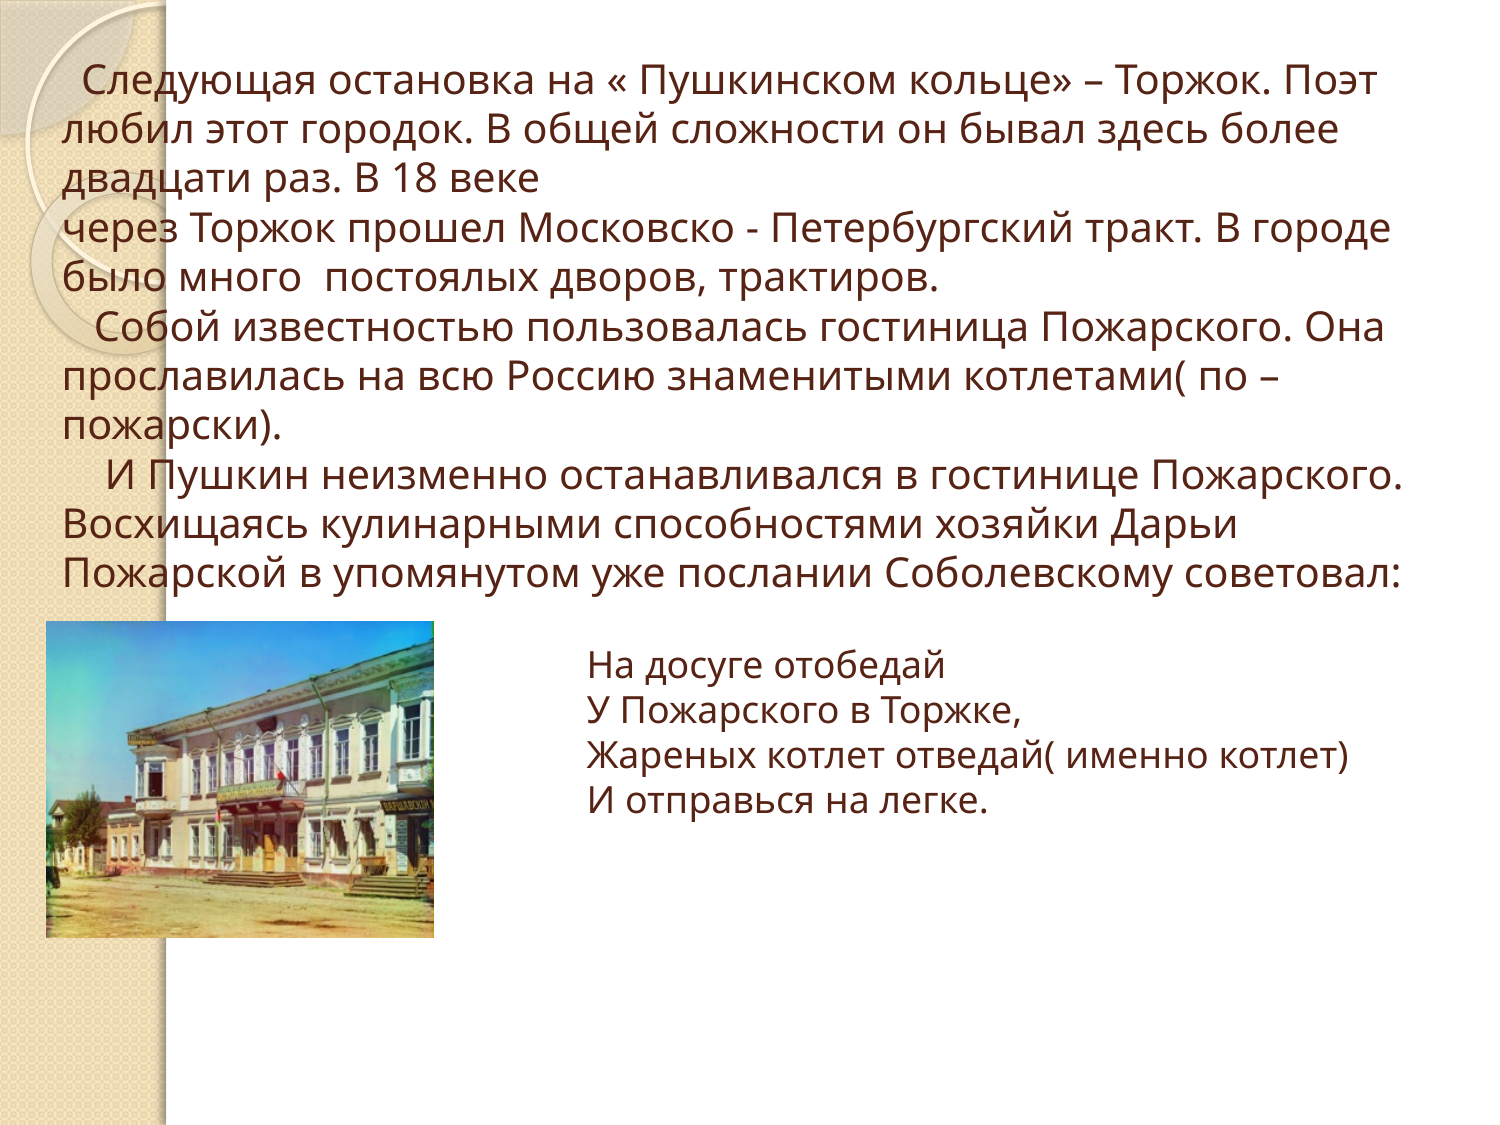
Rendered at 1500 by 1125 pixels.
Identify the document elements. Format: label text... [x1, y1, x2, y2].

title Следующая остановка на « Пушкинском кольце» – Торжок. Поэт любил этот городок. В общей сложности он бывал здесь более двадцати раз. В 18 веке через Торжок прошел Московско - Петербургский тракт. В городе было много постоялых дворов, трактиров. Собой известностью пользовалась гостиница Пожарского. Она прославилась на всю Россию знаменитыми котлетами( по – пожарски). И Пушкин неизменно останавливался в гостинице Пожарского. Восхищаясь кулинарными способностями хозяйки Дарьи Пожарской в упомянутом уже послании Соболевскому советовал: На досуге отобедай У Пожарского в Торжке, Жареных котлет отведай( именно котлет) И отправься на легке. [46, 45, 1425, 1055]
picture [46, 620, 434, 938]
